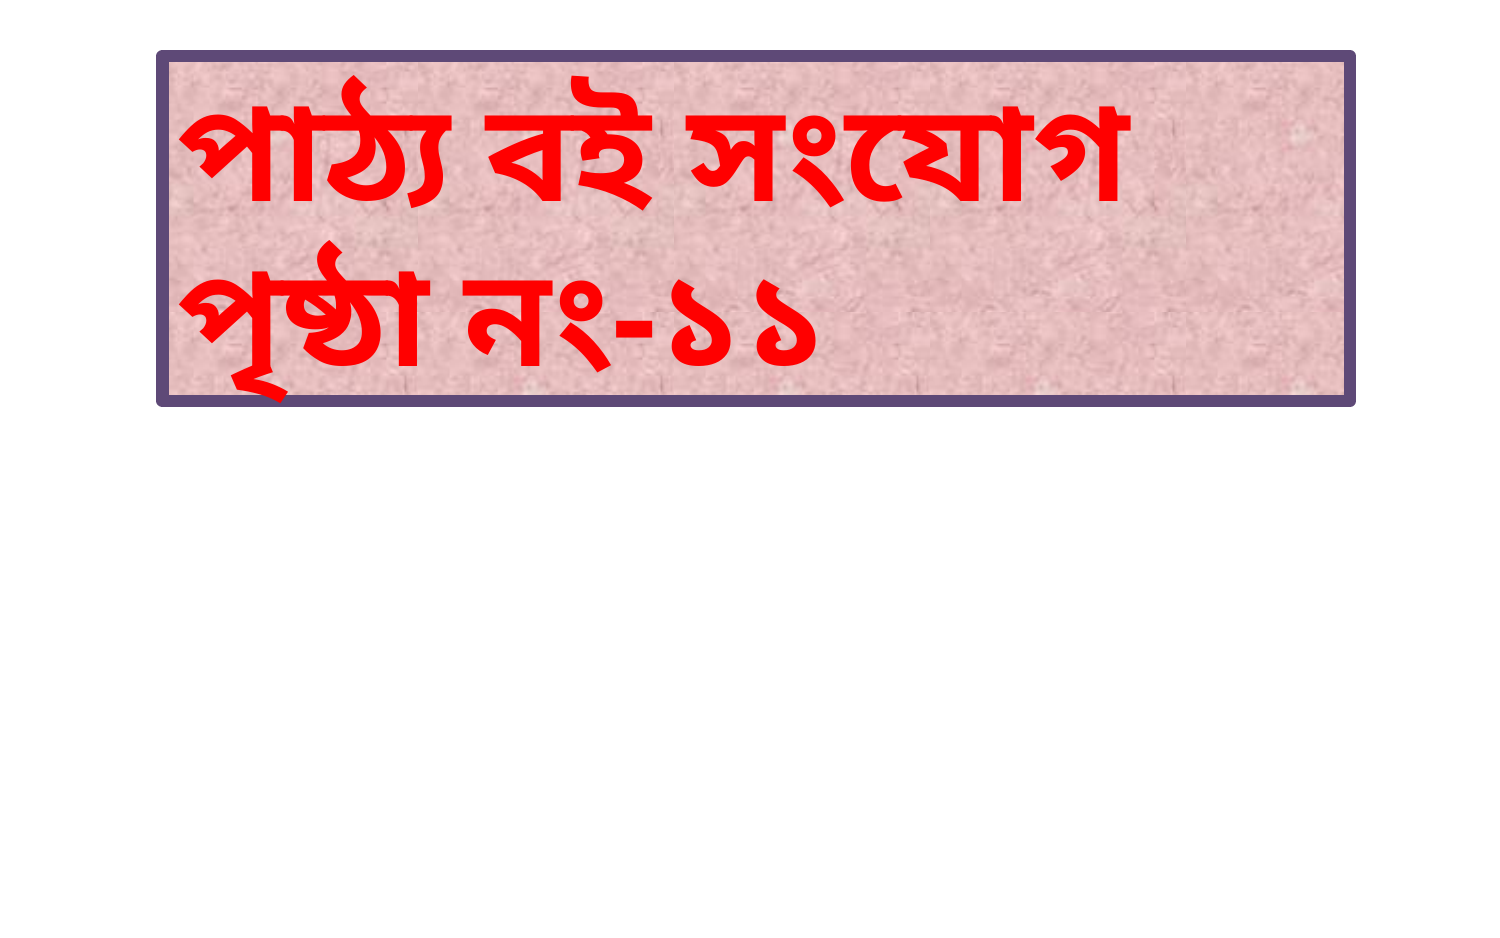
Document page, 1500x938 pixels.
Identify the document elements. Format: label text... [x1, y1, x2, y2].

text_box পাঠ্য বই সংযোগ পৃষ্ঠা নং-১১ [160, 54, 1352, 403]
